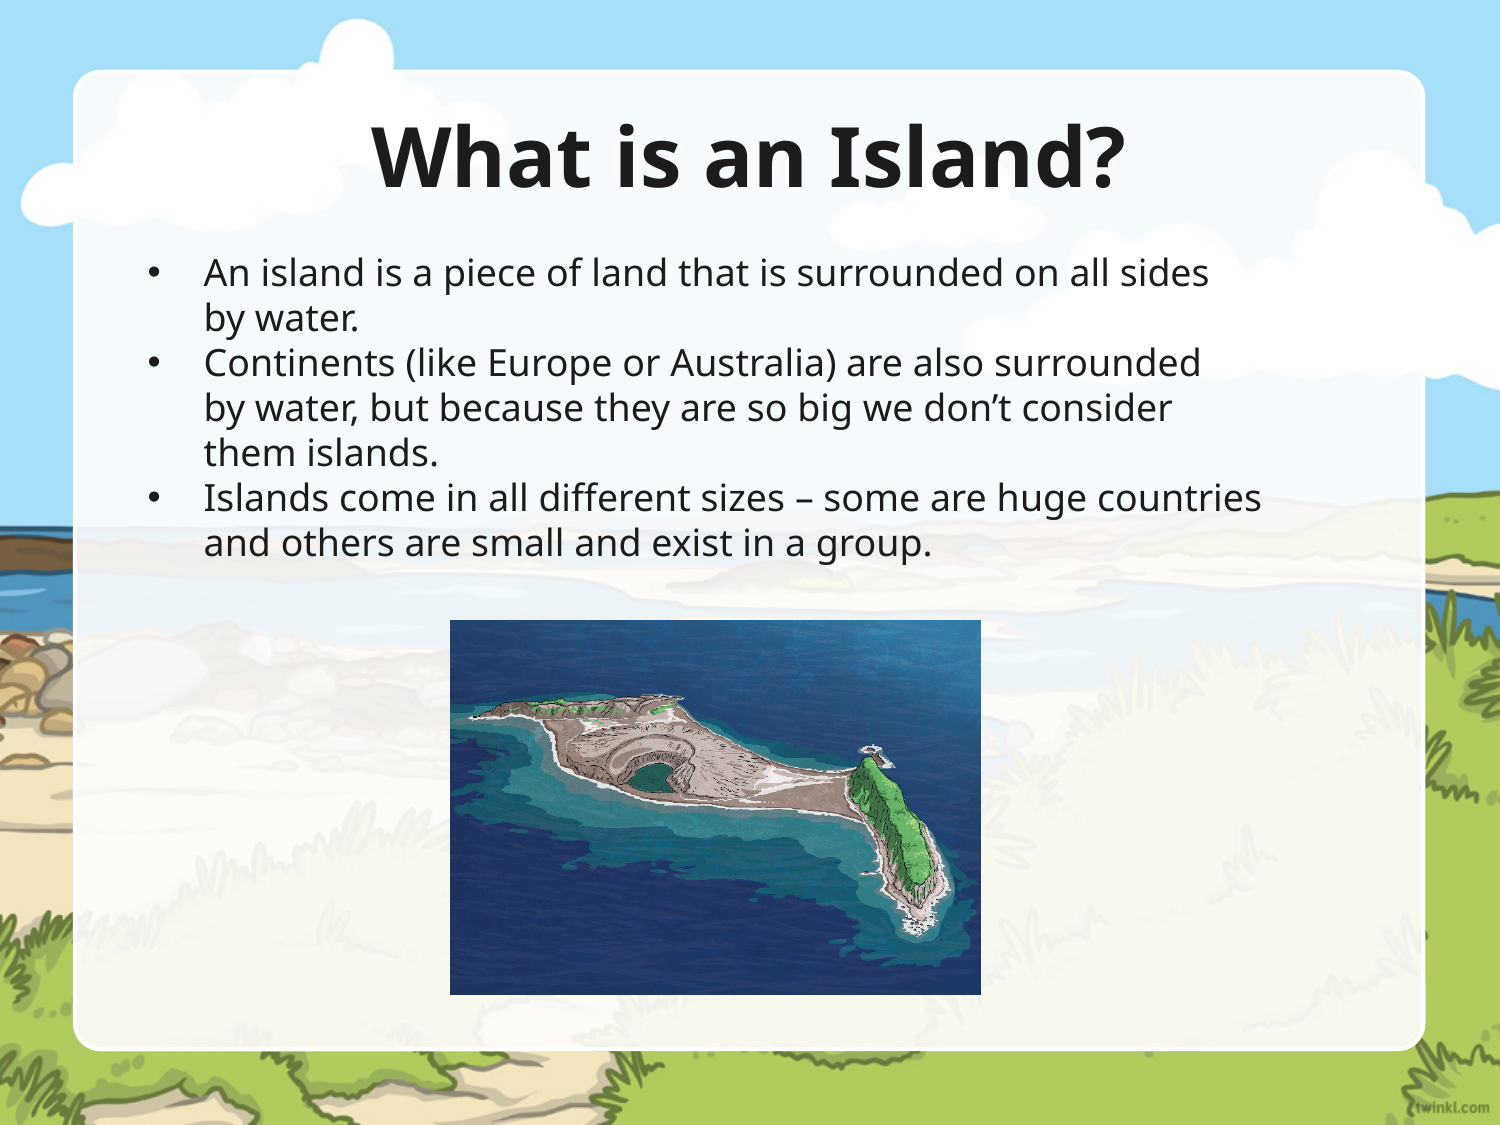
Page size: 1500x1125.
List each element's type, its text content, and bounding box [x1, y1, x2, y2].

picture [0, 0, 1500, 1125]
text_box An island is a piece of land that is surrounded on all sides by water. Continents (like Europe or Australia) are also surrounded by water, but because they are so big we don’t consider them islands. Islands come in all different sizes – some are huge countries and others are small and exist in a group. [132, 241, 1385, 617]
title What is an Island? [73, 76, 1426, 244]
